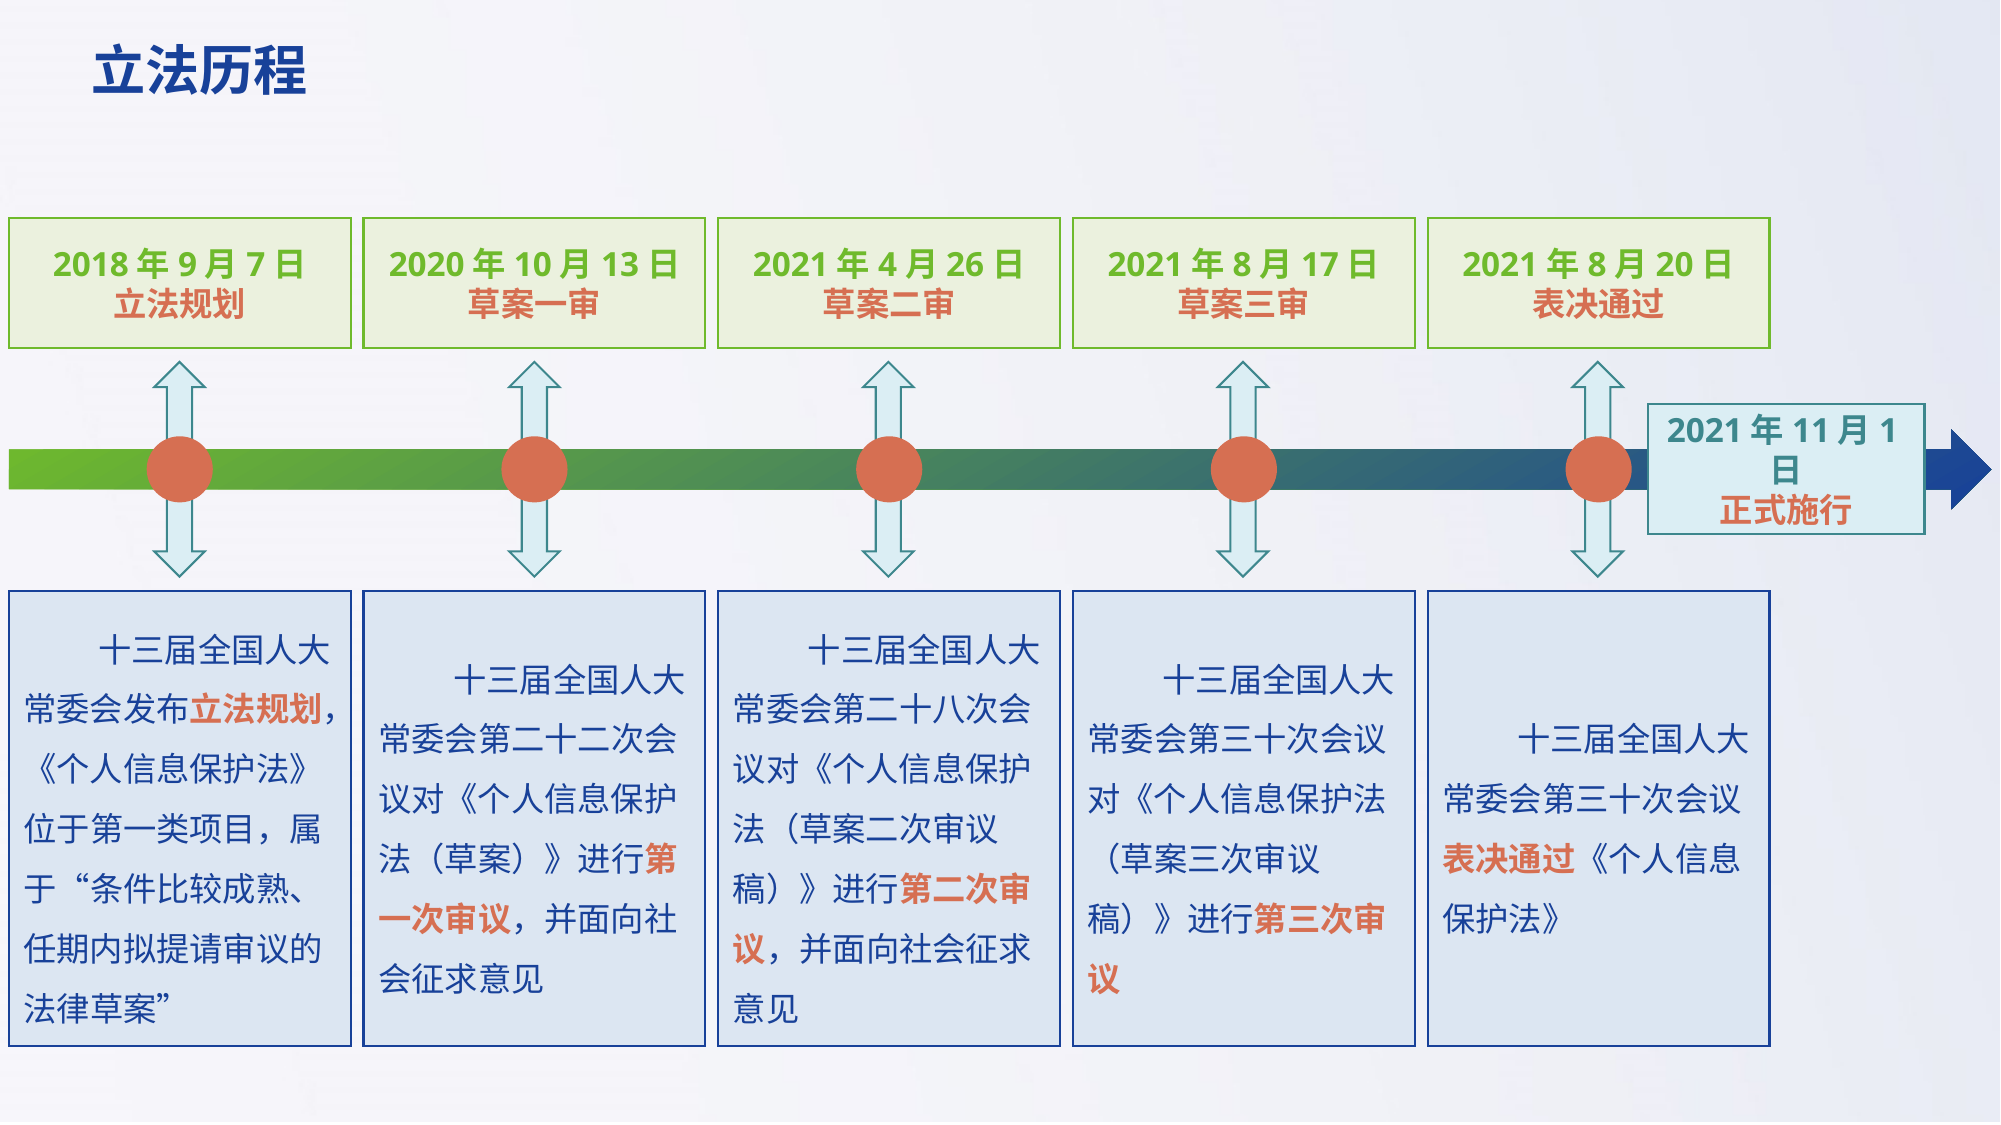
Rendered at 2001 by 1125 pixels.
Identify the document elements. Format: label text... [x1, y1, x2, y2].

picture [0, 0, 2000, 1122]
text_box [8, 217, 1992, 1046]
list 立法历程 [76, 38, 1351, 110]
